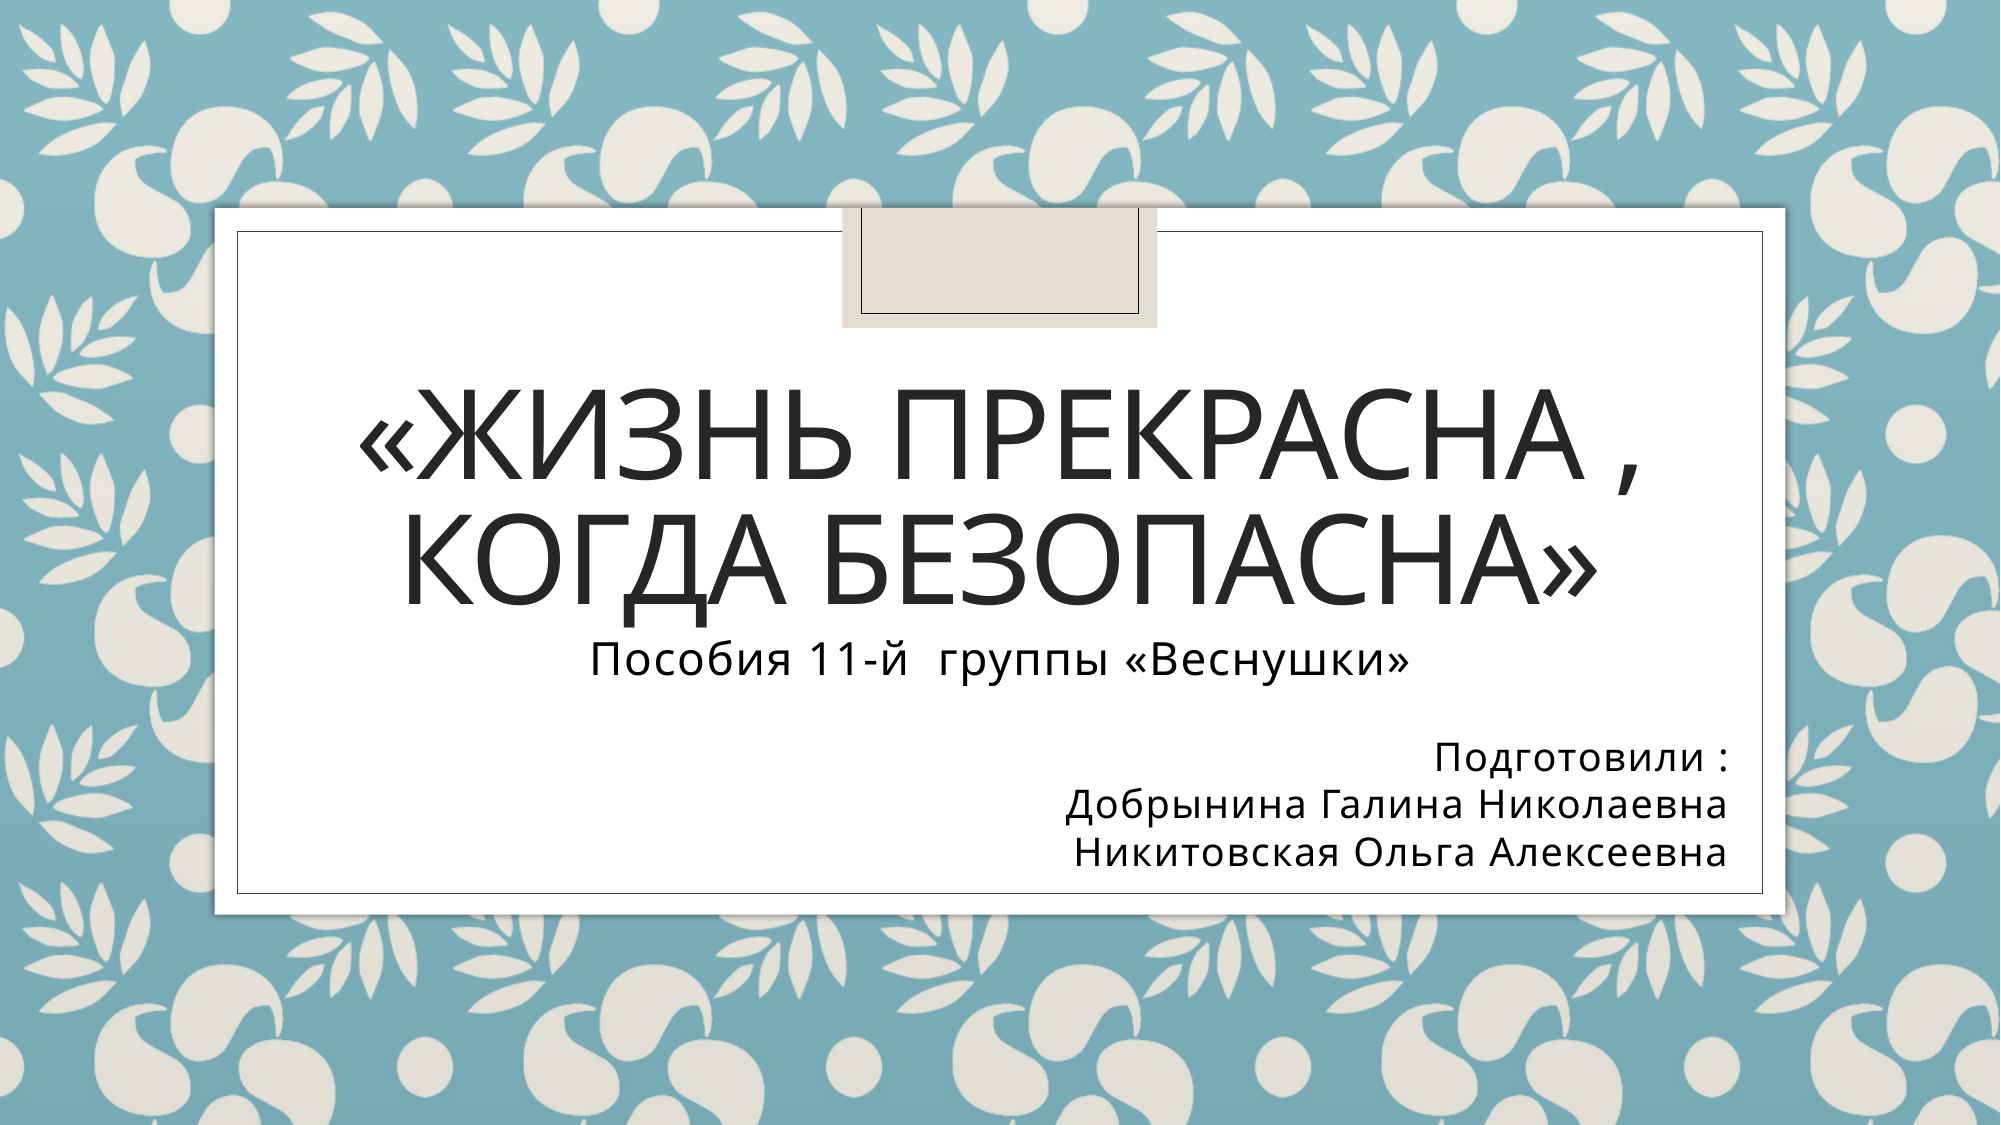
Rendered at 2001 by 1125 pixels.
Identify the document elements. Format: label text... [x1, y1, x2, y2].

title «Жизнь прекрасна , когда безопасна» [256, 241, 1744, 622]
subtitle Пособия 11-й группы «Веснушки» Подготовили : Добрынина Галина Николаевна Никитовская Ольга Алексеевна [256, 622, 1745, 900]
